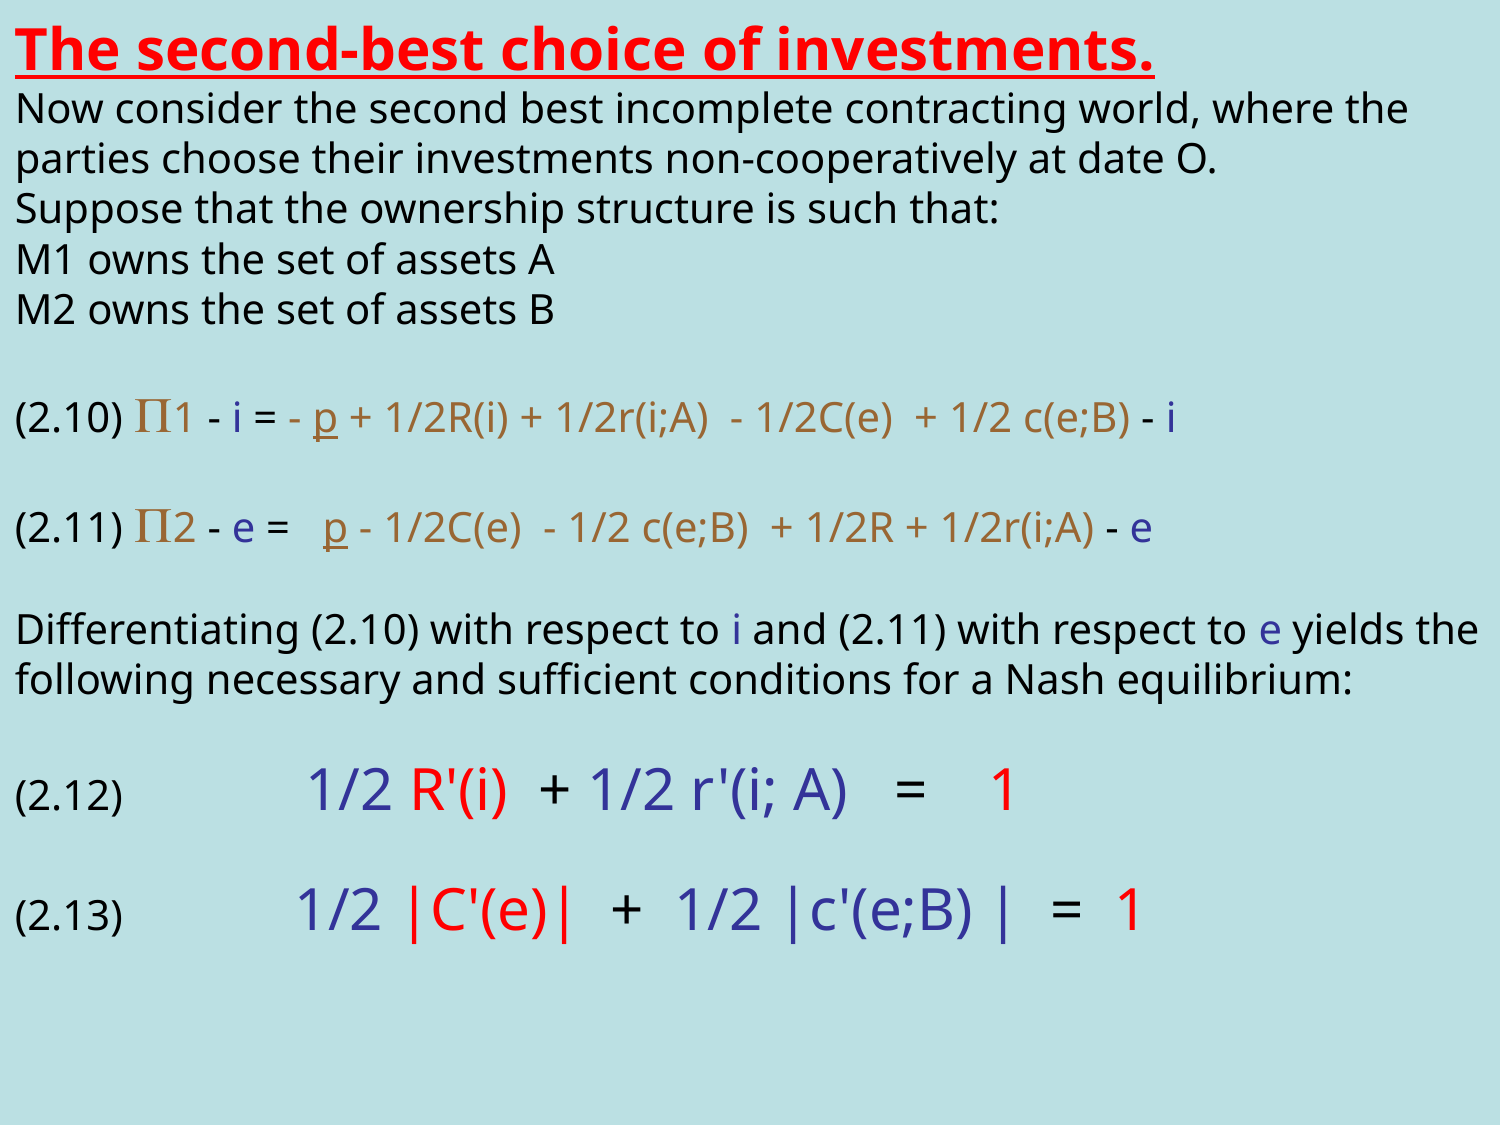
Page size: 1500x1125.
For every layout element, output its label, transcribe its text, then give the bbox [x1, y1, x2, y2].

text_box The second-best choice of investments. Now consider the second best incomplete contracting world, where the parties choose their investments non-cooperatively at date O. Suppose that the ownership structure is such that: M1 owns the set of assets A M2 owns the set of assets B (2.10) 1 - i = - p + 1/2R(i) + 1/2r(i;A) - 1/2C(e) + 1/2 c(e;B) - i (2.11) 2 - e = p - 1/2C(e) - 1/2 c(e;B) + 1/2R + 1/2r(i;A) - e Differentiating (2.10) with respect to i and (2.11) with respect to e yields the following necessary and sufficient conditions for a Nash equilibrium: (2.12) 1/2 R'(i) + 1/2 r'(i; A) = 1 (2.13) 1/2 |C'(e)| + 1/2 |c'(e;B) | = 1 [0, 4, 1500, 1050]
